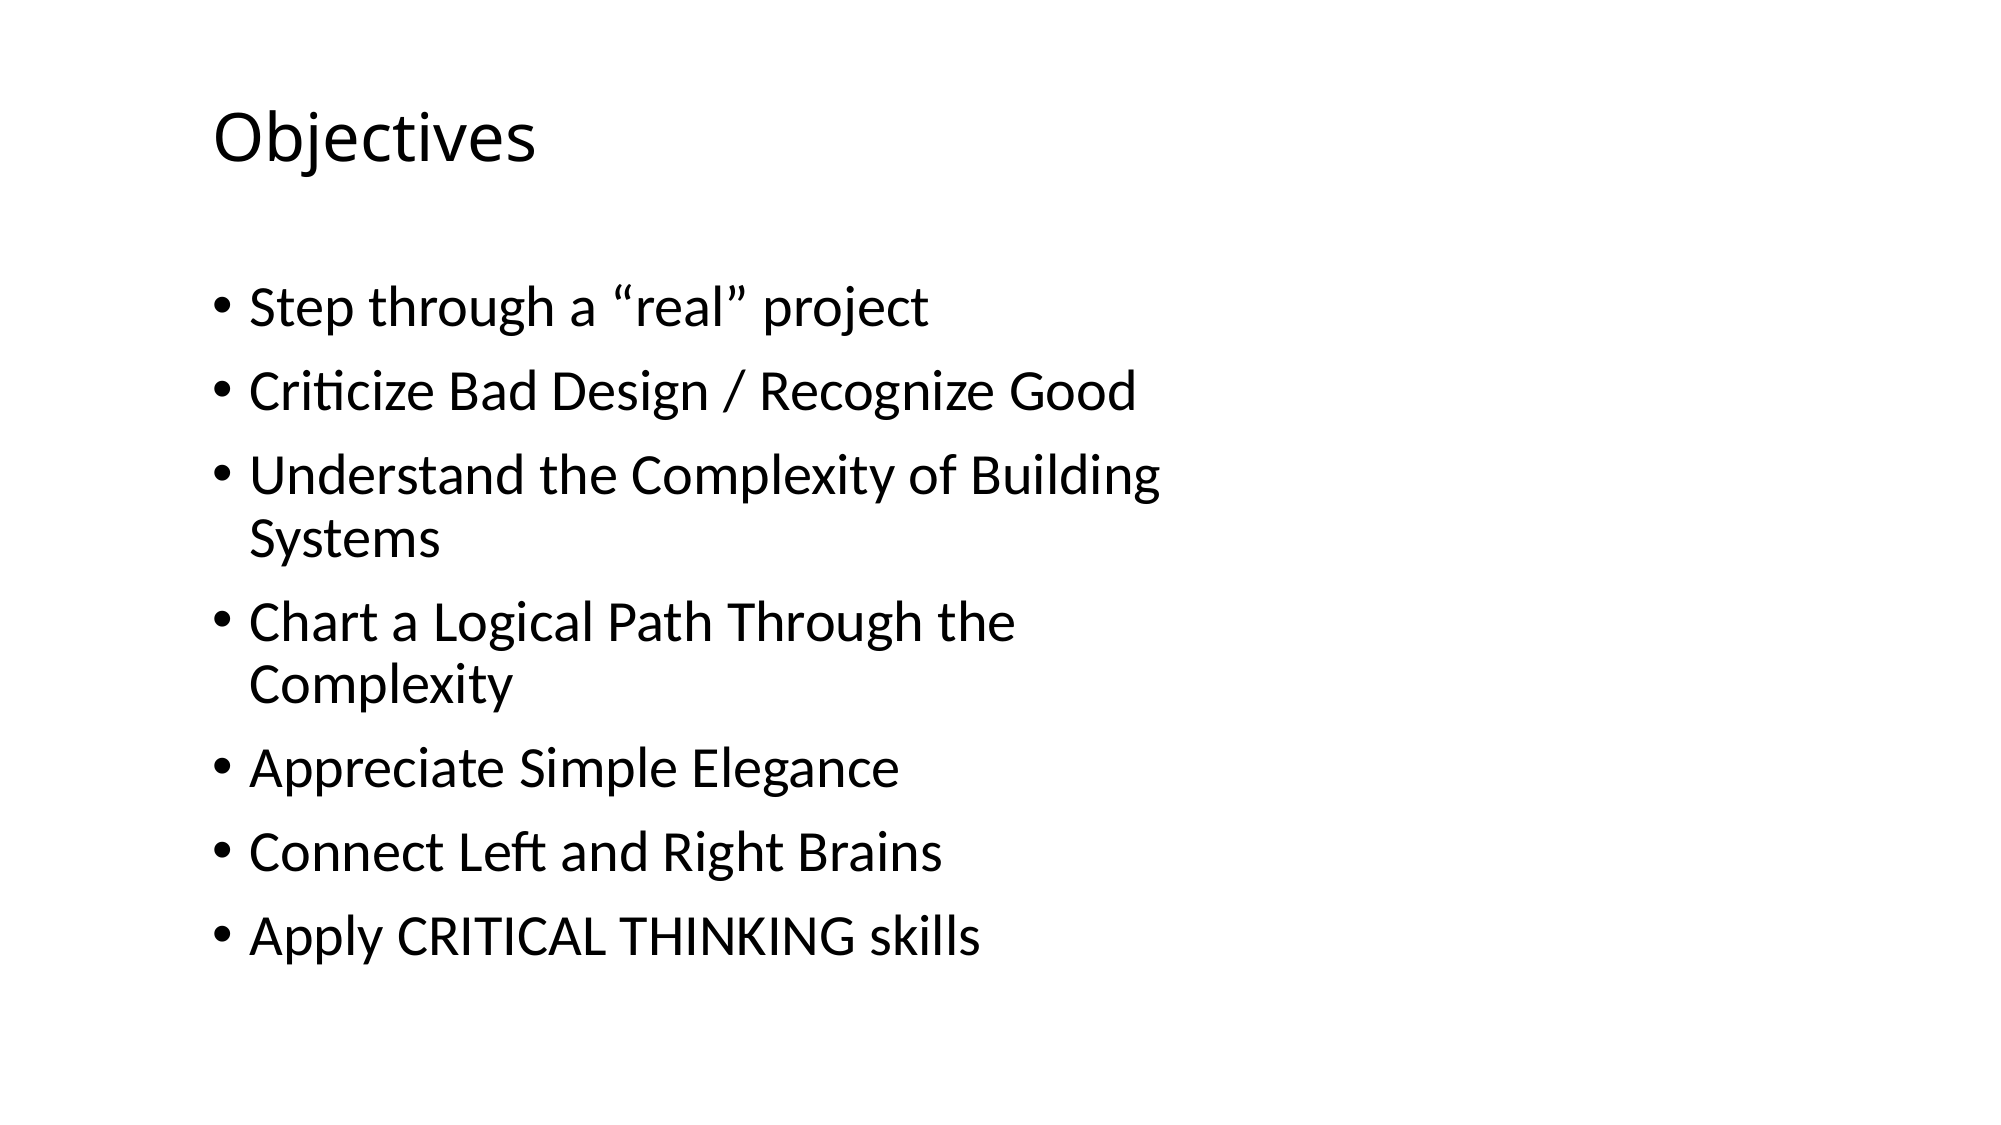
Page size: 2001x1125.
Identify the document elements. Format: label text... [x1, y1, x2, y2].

list Step through a “real” project Criticize Bad Design / Recognize Good Understand the Complexity of Building Systems Chart a Logical Path Through the Complexity Appreciate Simple Elegance Connect Left and Right Brains Apply CRITICAL THINKING skills [197, 268, 1302, 1125]
title Objectives [197, 96, 1247, 184]
